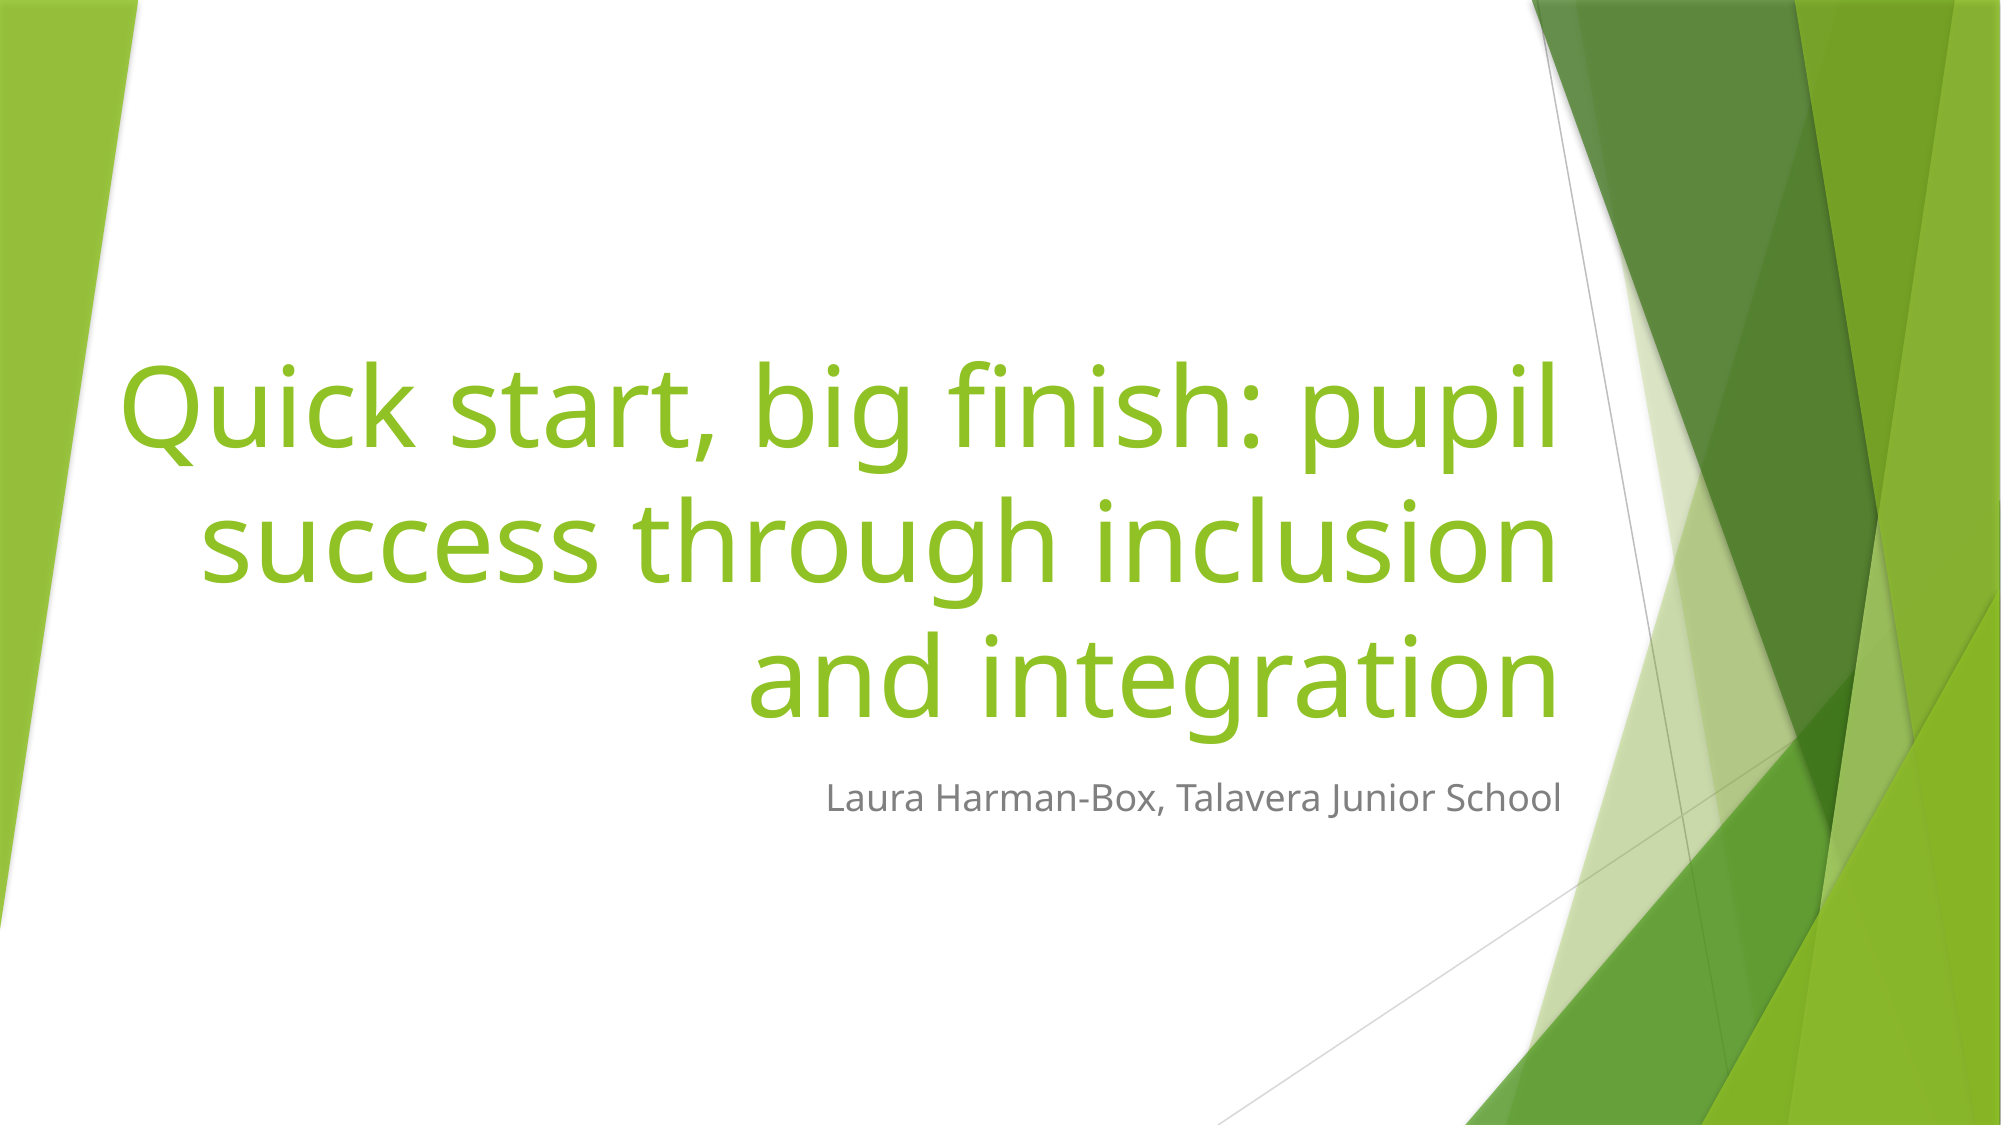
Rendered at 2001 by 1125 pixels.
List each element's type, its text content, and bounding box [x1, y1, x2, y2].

subtitle Laura Harman-Box, Talavera Junior School [78, 766, 1579, 1039]
title Quick start, big finish: pupil success through inclusion and integration [78, 197, 1579, 748]
